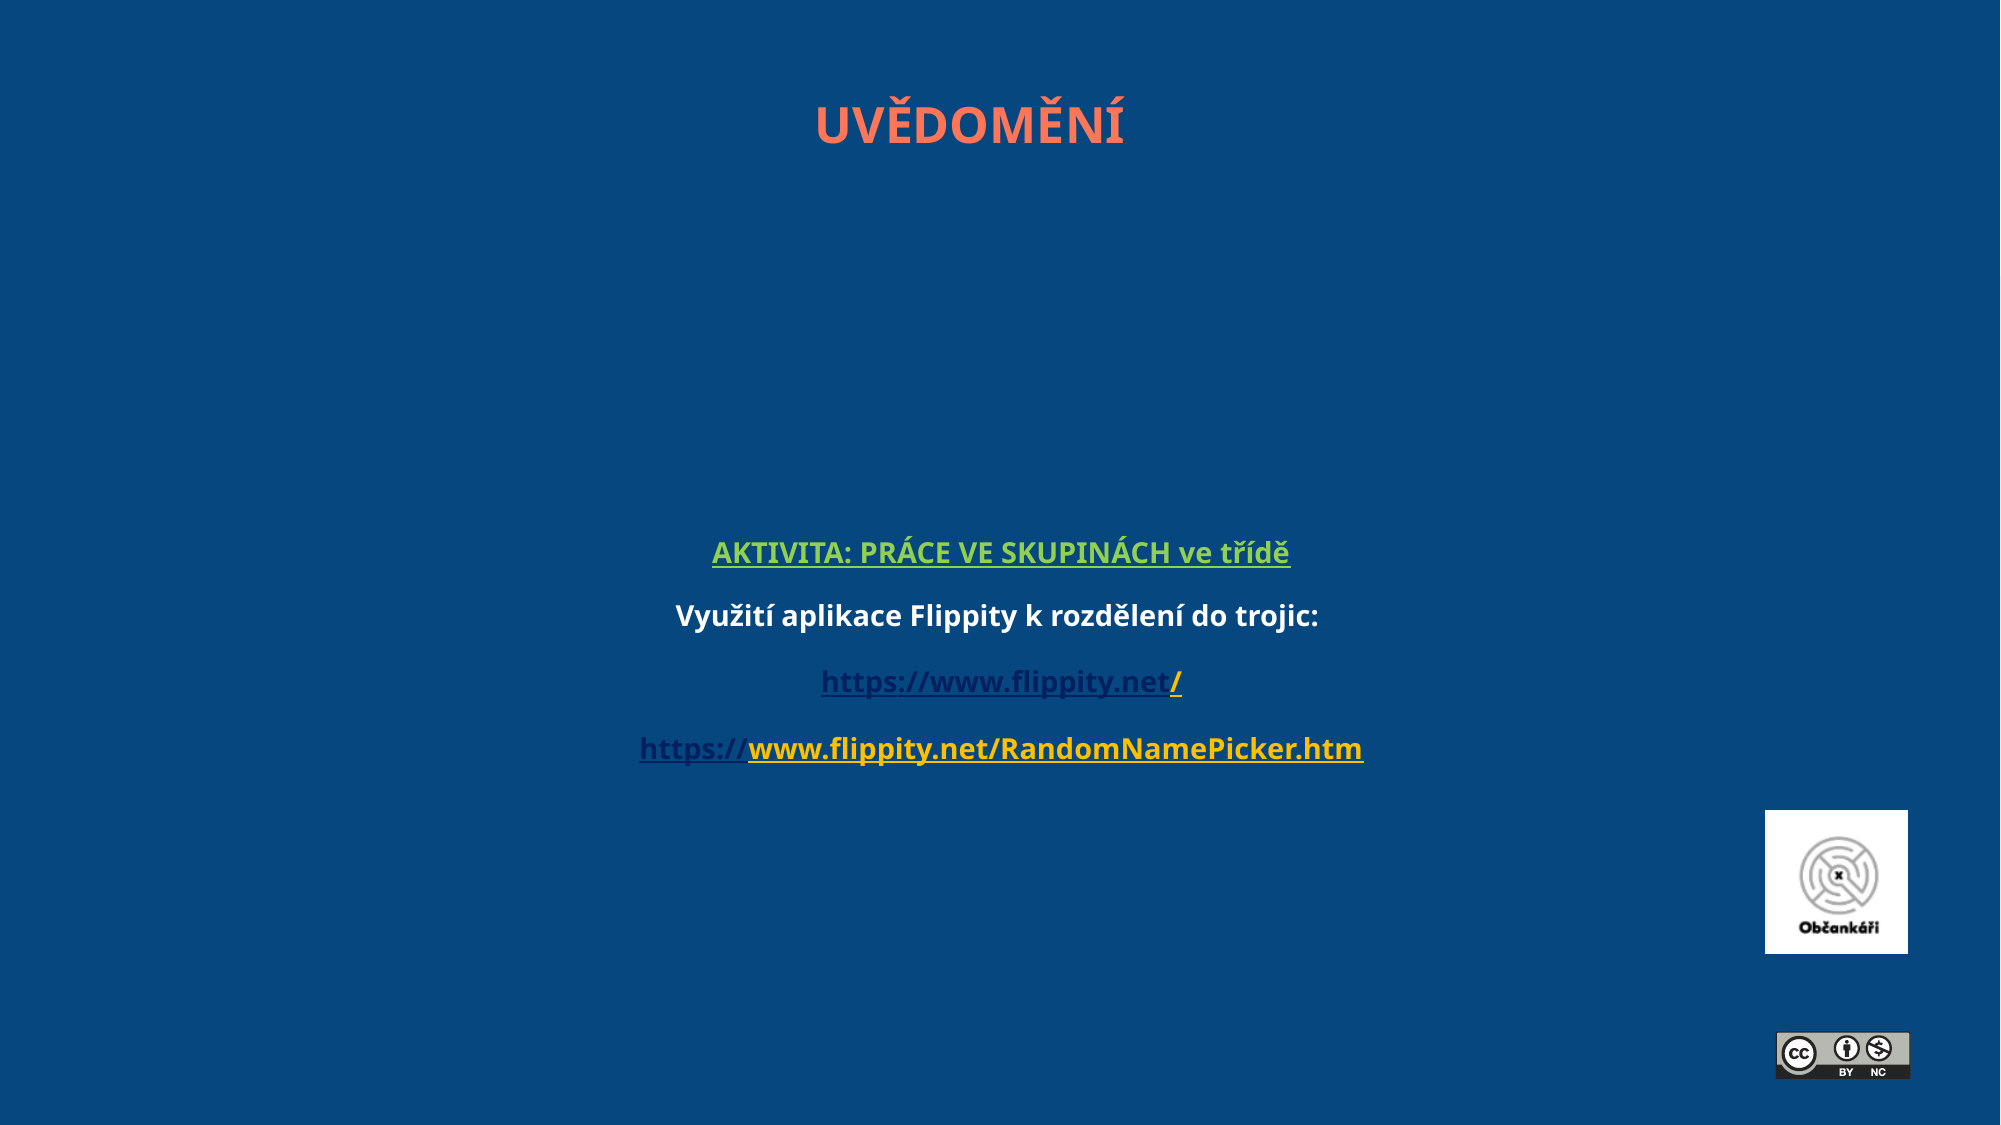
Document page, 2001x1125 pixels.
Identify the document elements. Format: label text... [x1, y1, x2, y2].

picture [1765, 809, 1908, 955]
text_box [1775, 1031, 1911, 1080]
title AKTIVITA: PRÁCE VE SKUPINÁCH ve třídě Využití aplikace Flippity k rozdělení do trojic: https://www.flippity.net/ https://www.flippity.net/RandomNamePicker.htm [357, 530, 1646, 957]
text_box UVĚDOMĚNÍ [545, 93, 1395, 154]
